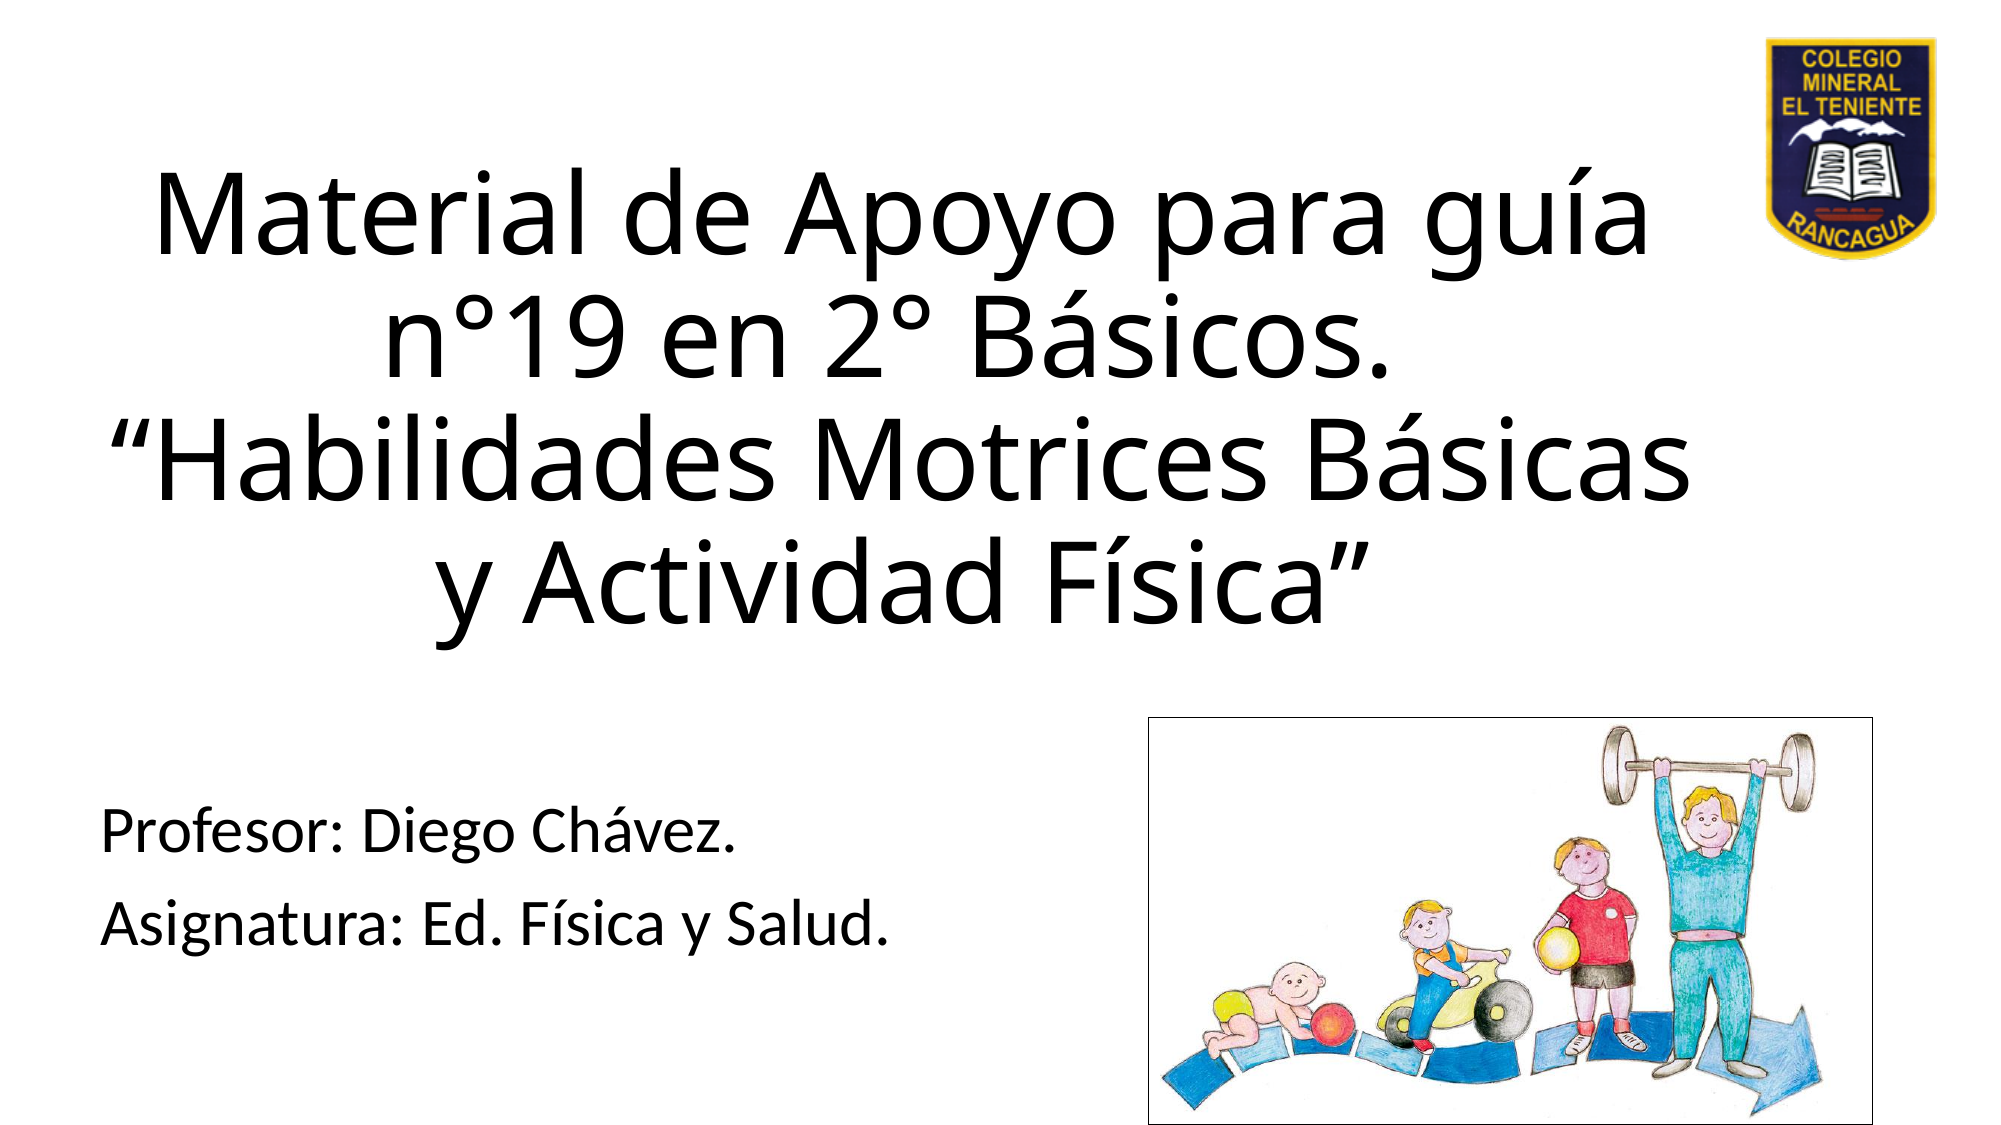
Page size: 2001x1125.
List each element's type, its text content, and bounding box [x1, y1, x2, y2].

picture [1759, 26, 1945, 266]
picture [1148, 717, 1873, 1125]
title Material de Apoyo para guía n°19 en 2° Básicos. “Habilidades Motrices Básicas y Actividad Física” [85, 146, 1721, 656]
subtitle Profesor: Diego Chávez. Asignatura: Ed. Física y Salud. [85, 593, 980, 979]
